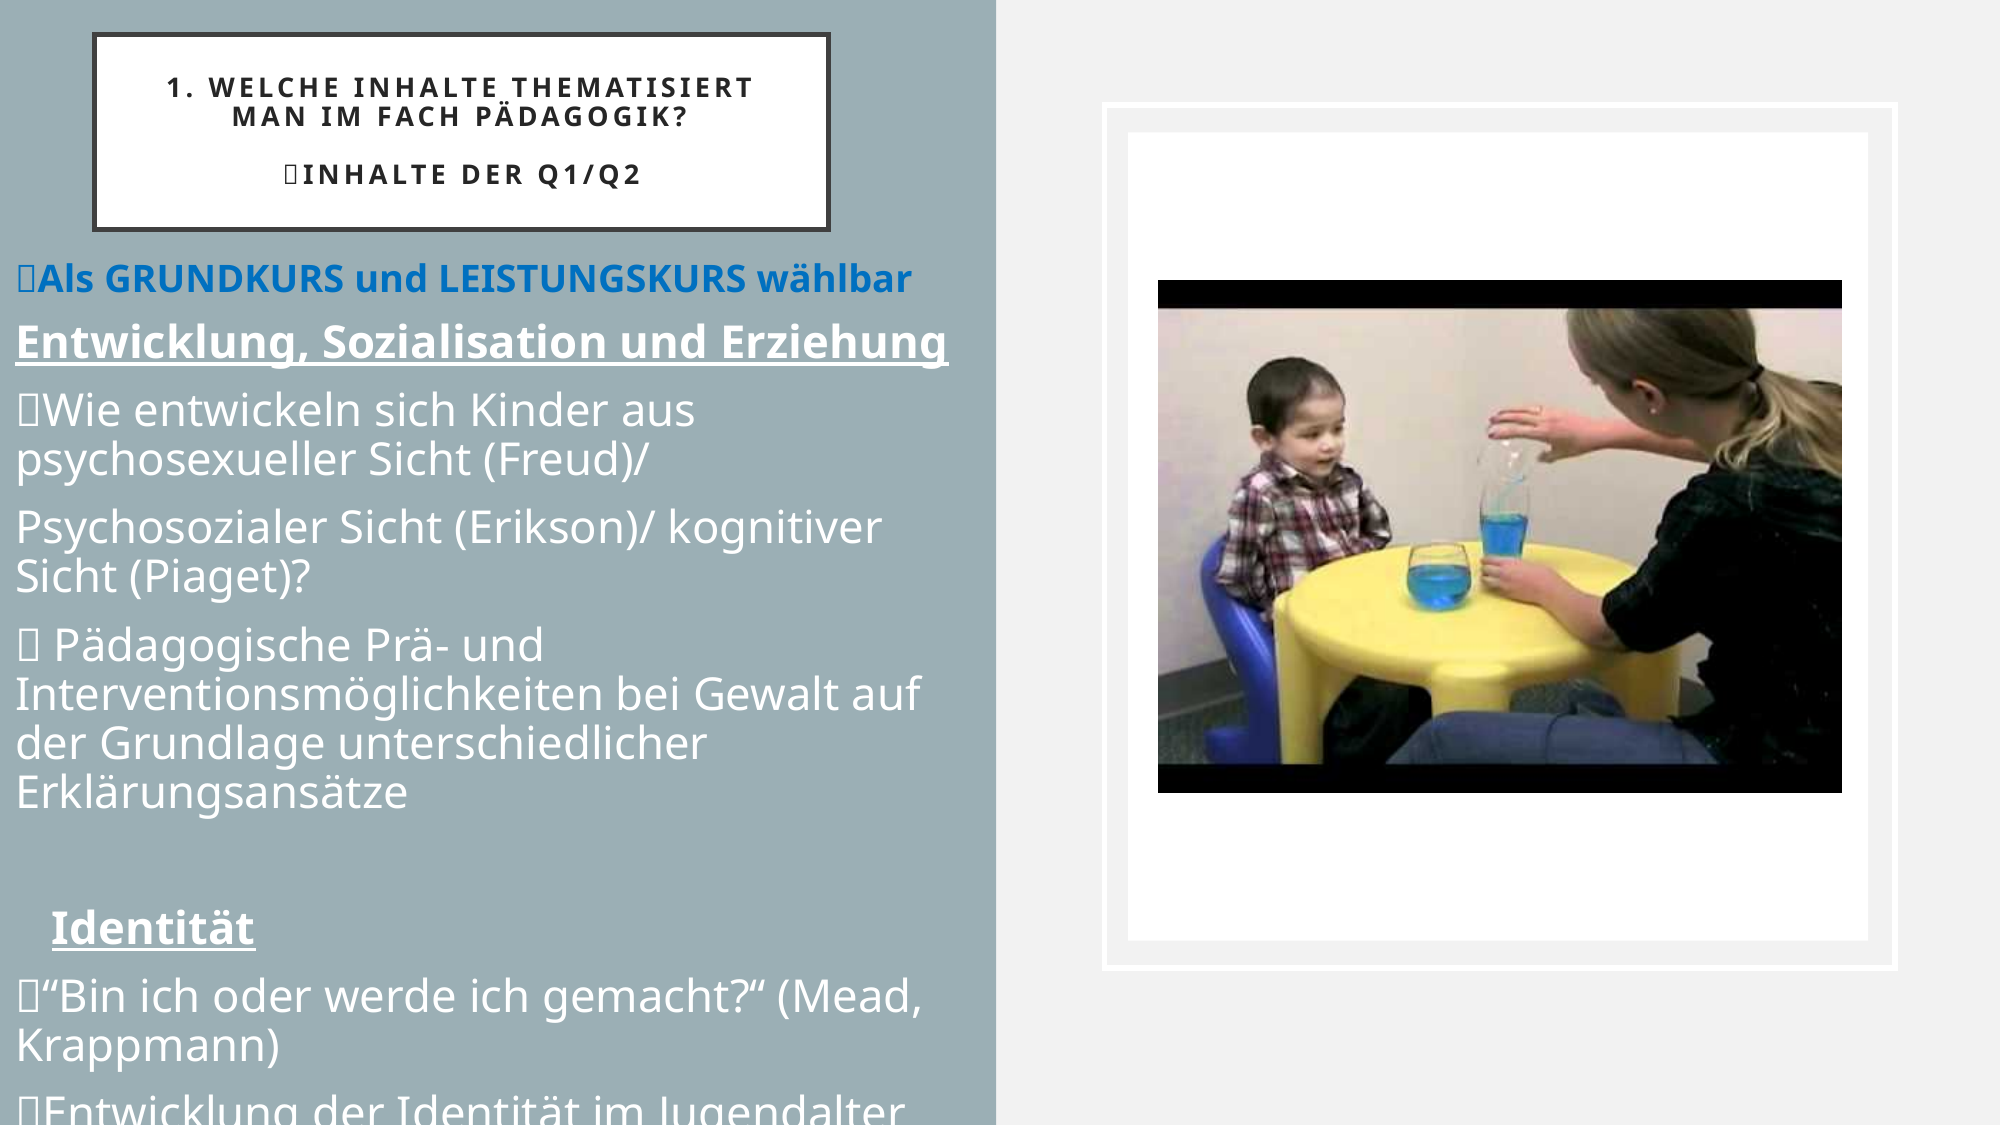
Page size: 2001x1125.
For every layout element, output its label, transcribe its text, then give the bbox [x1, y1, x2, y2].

list Als GRUNDKURS und LEISTUNGSKURS wählbar Entwicklung, Sozialisation und Erziehung Wie entwickeln sich Kinder aus psychosexueller Sicht (Freud)/ Psychosozialer Sicht (Erikson)/ kognitiver Sicht (Piaget)?  Pädagogische Prä- und Interventionsmöglichkeiten bei Gewalt auf der Grundlage unterschiedlicher Erklärungsansätze Identität “Bin ich oder werde ich gemacht?“ (Mead, Krappmann) Entwicklung der Identität im Jugendalter [0, 252, 997, 1125]
picture [1158, 280, 1842, 793]
text_box [0, 0, 997, 252]
text_box [1127, 131, 1869, 942]
text_box [1103, 104, 1896, 969]
title 1. Welche Inhalte thematisiert man im Fach Pädagogik? Inhalte der Q1/Q2 [92, 32, 831, 232]
